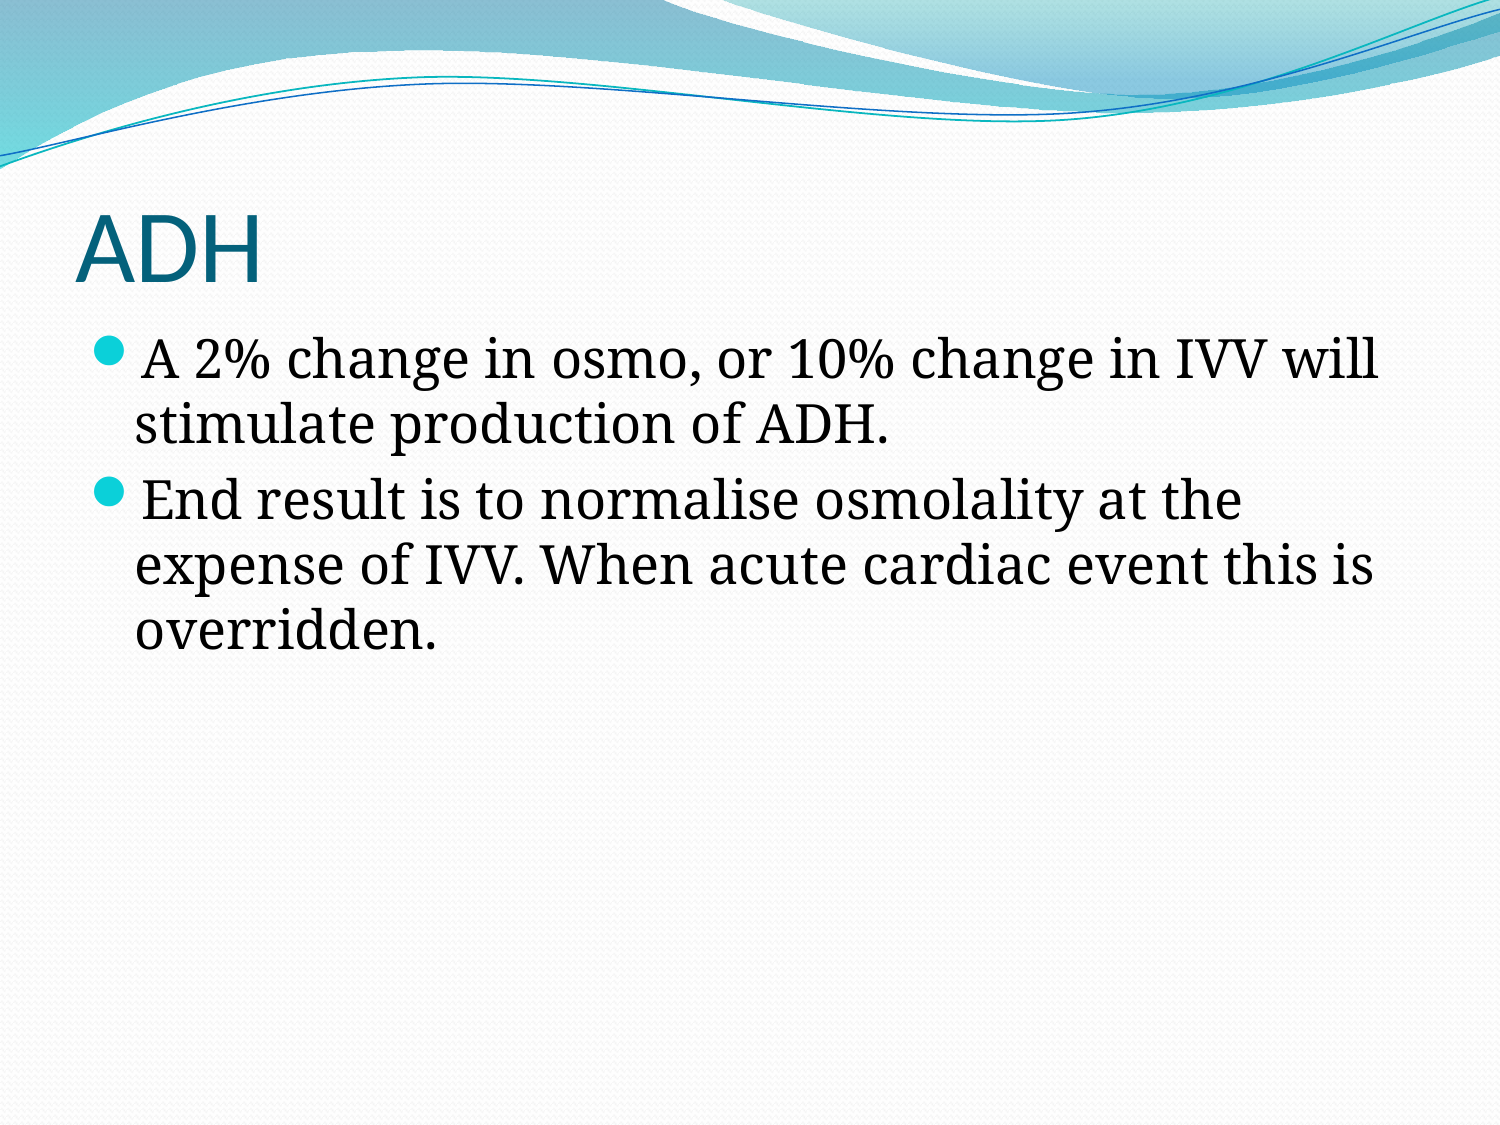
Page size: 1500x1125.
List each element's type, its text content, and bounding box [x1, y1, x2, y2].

title ADH [75, 115, 1425, 303]
list A 2% change in osmo, or 10% change in IVV will stimulate production of ADH. End result is to normalise osmolality at the expense of IVV. When acute cardiac event this is overridden. [75, 317, 1425, 1038]
